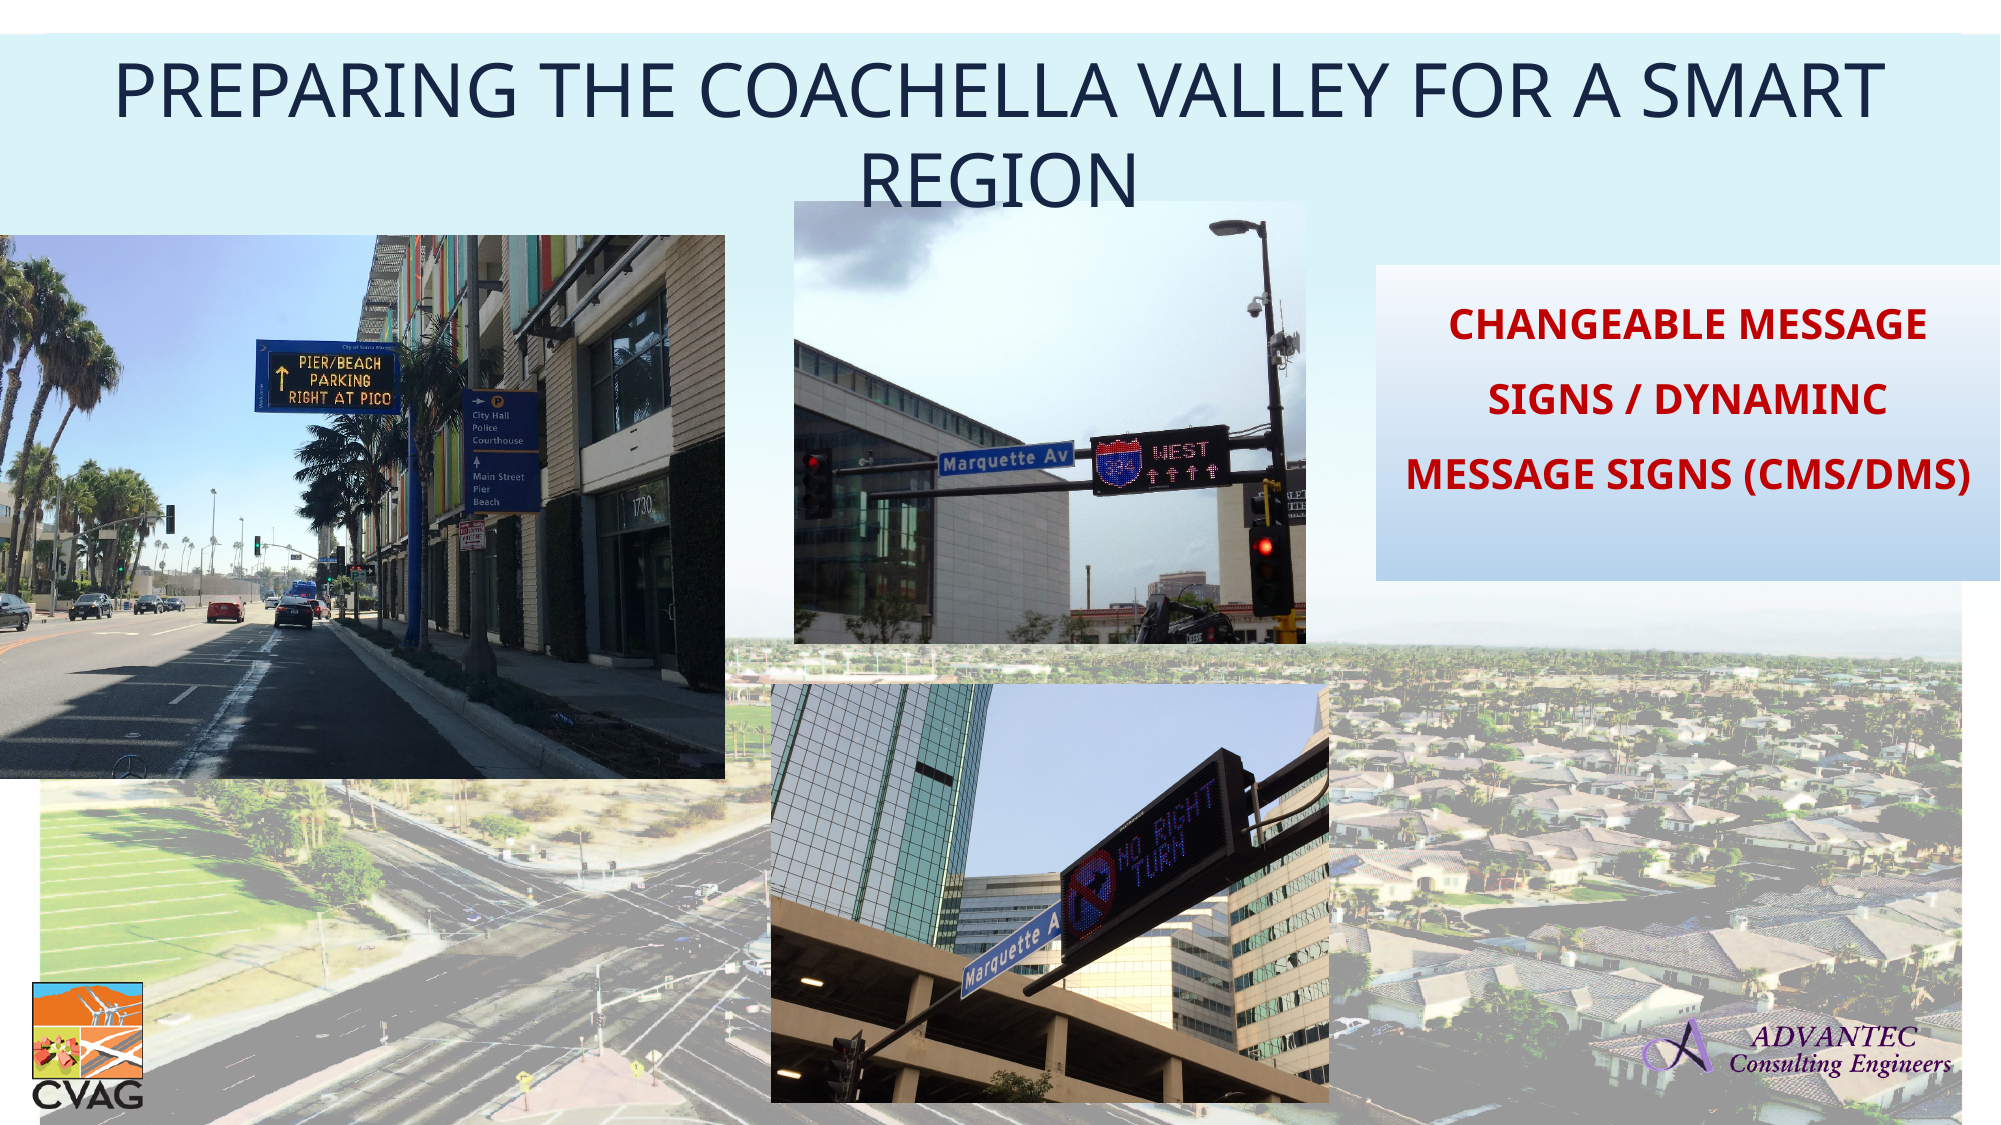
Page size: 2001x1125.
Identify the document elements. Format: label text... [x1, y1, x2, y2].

text_box [141, 218, 1586, 1105]
picture [794, 201, 1306, 644]
picture [32, 982, 143, 1109]
text_box CHANGEABLE MESSAGE SIGNS / DYNAMINC MESSAGE SIGNS (CMS/DMS) [1376, 265, 2000, 581]
picture [1563, 981, 2000, 1125]
picture [771, 684, 1329, 1103]
picture [0, 235, 725, 779]
text_box PREPARING THE COACHELLA VALLEY FOR A SMART REGION [0, 34, 2000, 218]
